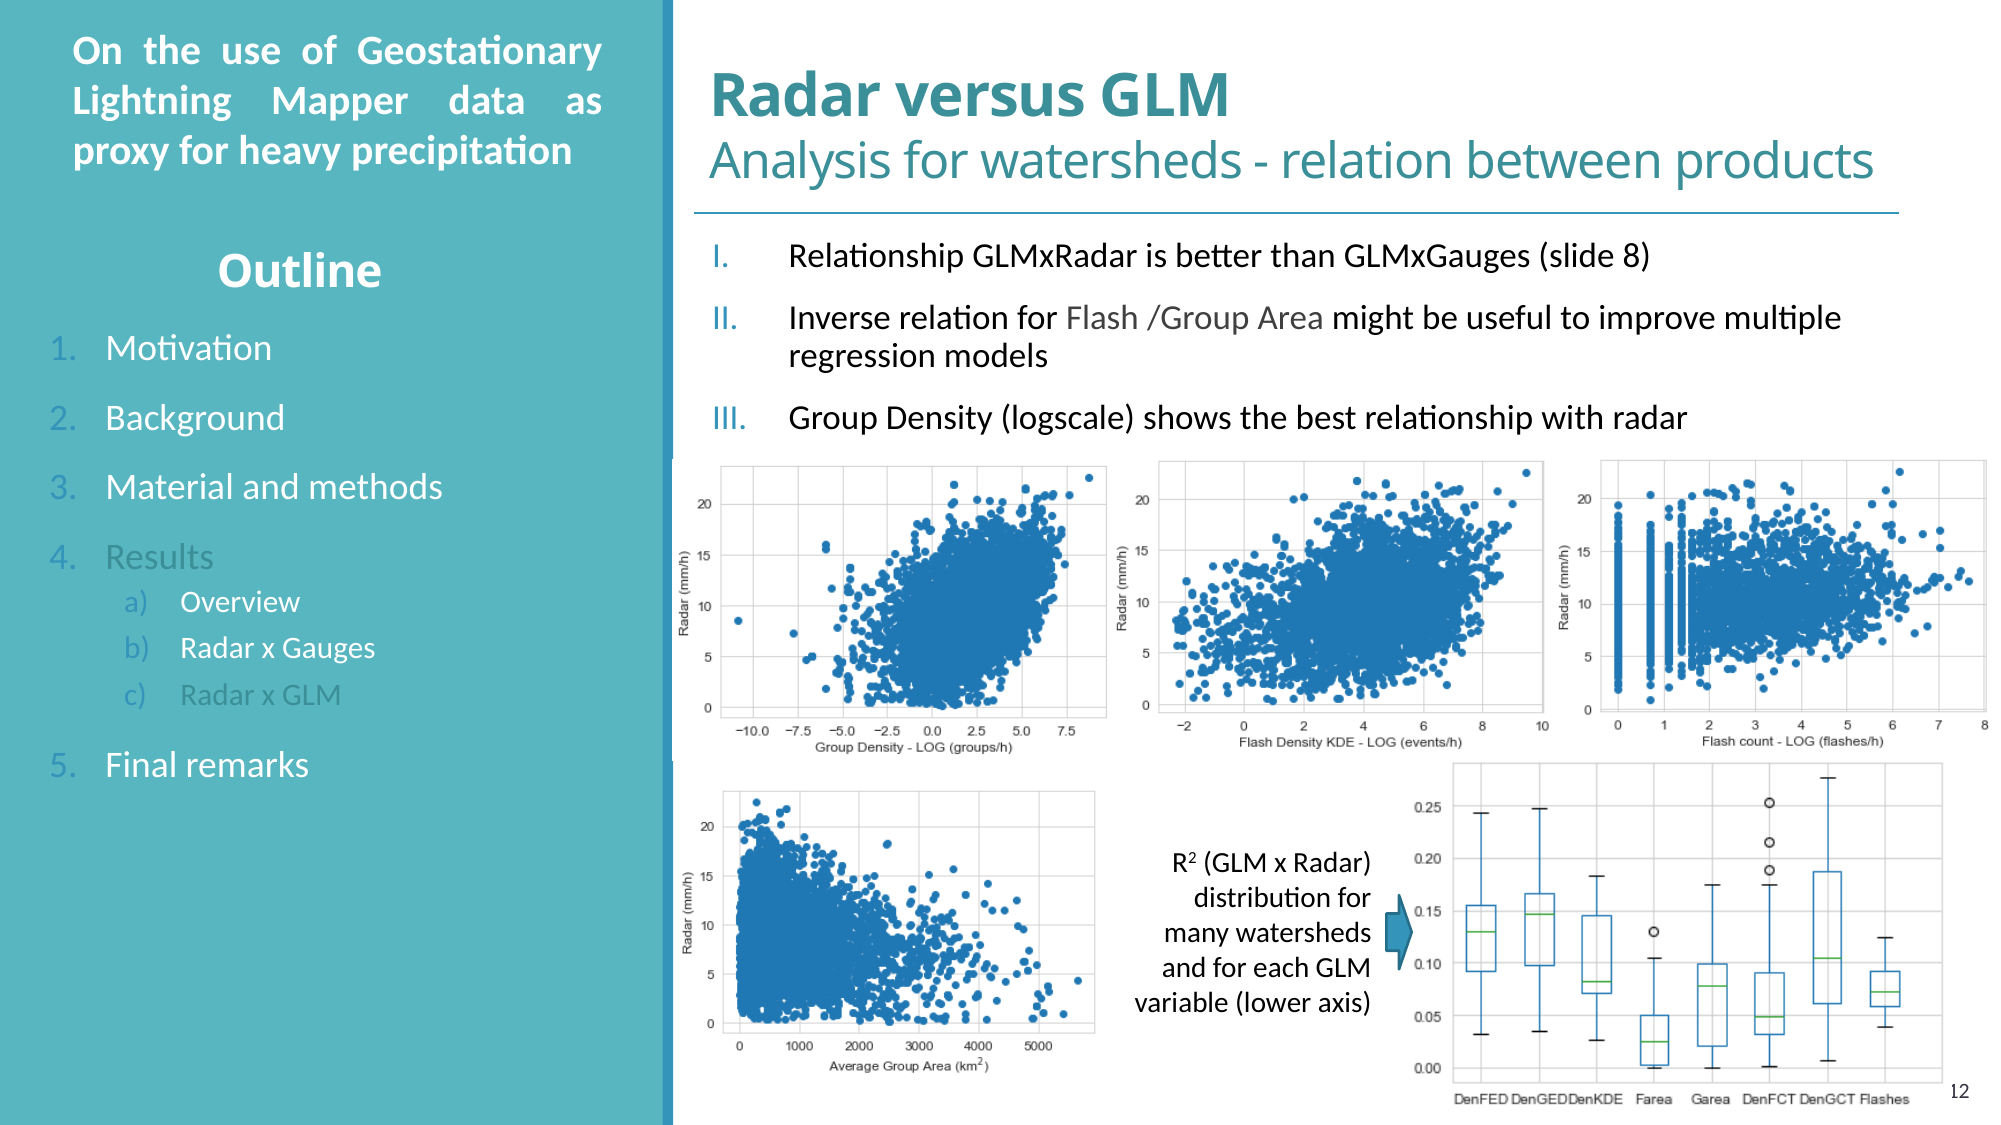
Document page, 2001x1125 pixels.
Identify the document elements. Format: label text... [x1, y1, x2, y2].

text_box Outline [201, 214, 424, 305]
picture [675, 782, 1103, 1085]
text_box On the use of Geostationary Lightning Mapper data as proxy for heavy precipitation [57, 15, 618, 180]
text_box R2 (GLM x Radar) distribution for many watersheds and for each GLM variable (lower axis) [1117, 836, 1387, 1026]
text_box Relationship GLMxRadar is better than GLMxGauges (slide 8) Inverse relation for Flash /Group Area might be useful to improve multiple regression models Group Density (logscale) shows the best relationship with radar [712, 230, 1856, 448]
list Motivation Background Material and methods Results Overview Radar x Gauges Radar x GLM Final remarks [34, 320, 641, 875]
text_box [1385, 893, 1400, 971]
slide_number 12 [1960, 1059, 1985, 1120]
text_box Radar versus GLM Analysis for watersheds - relation between products [694, 29, 1900, 196]
picture [672, 452, 1995, 1116]
